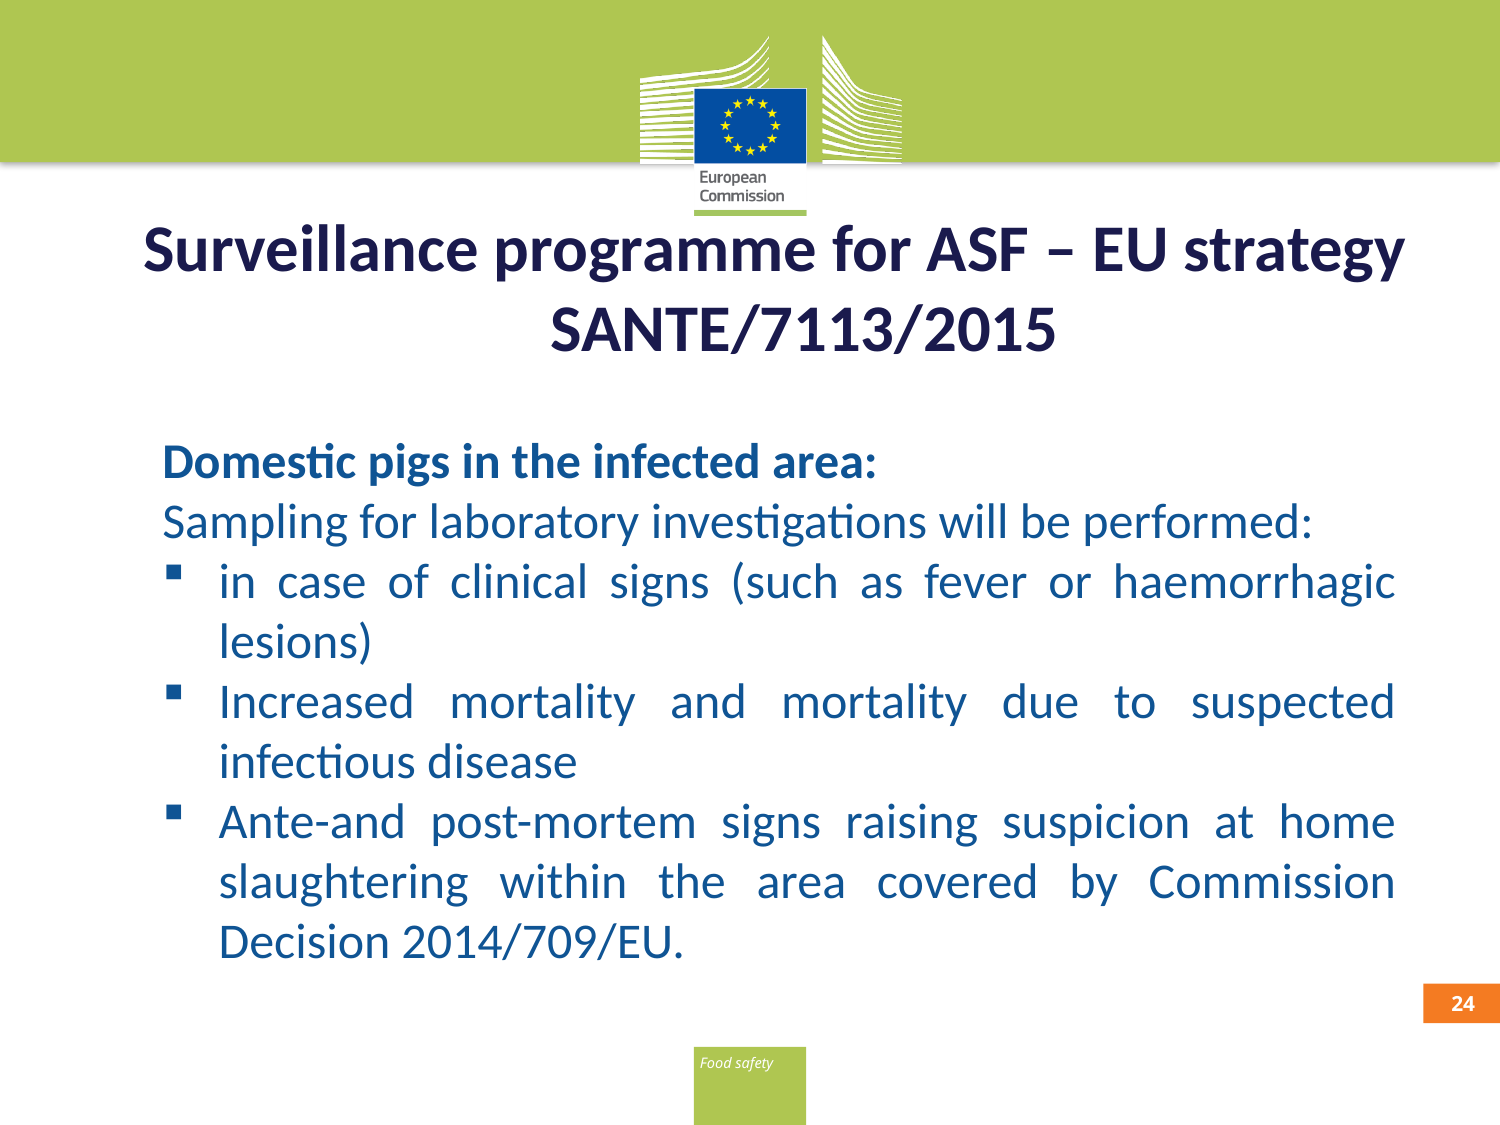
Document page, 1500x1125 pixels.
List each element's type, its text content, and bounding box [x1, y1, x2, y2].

title Surveillance programme for ASF – EU strategy SANTE/7113/2015 [100, 207, 1451, 362]
picture [640, 35, 902, 207]
text_box Domestic pigs in the infected area: Sampling for laboratory investigations will be performed: in case of clinical signs (such as fever or haemorrhagic lesions) Increased mortality and mortality due to suspected infectious disease Ante-and post-mortem signs raising suspicion at home slaughtering within the area covered by Commission Decision 2014/709/EU. [147, 420, 1412, 976]
slide_number 23 [1423, 983, 1500, 1024]
